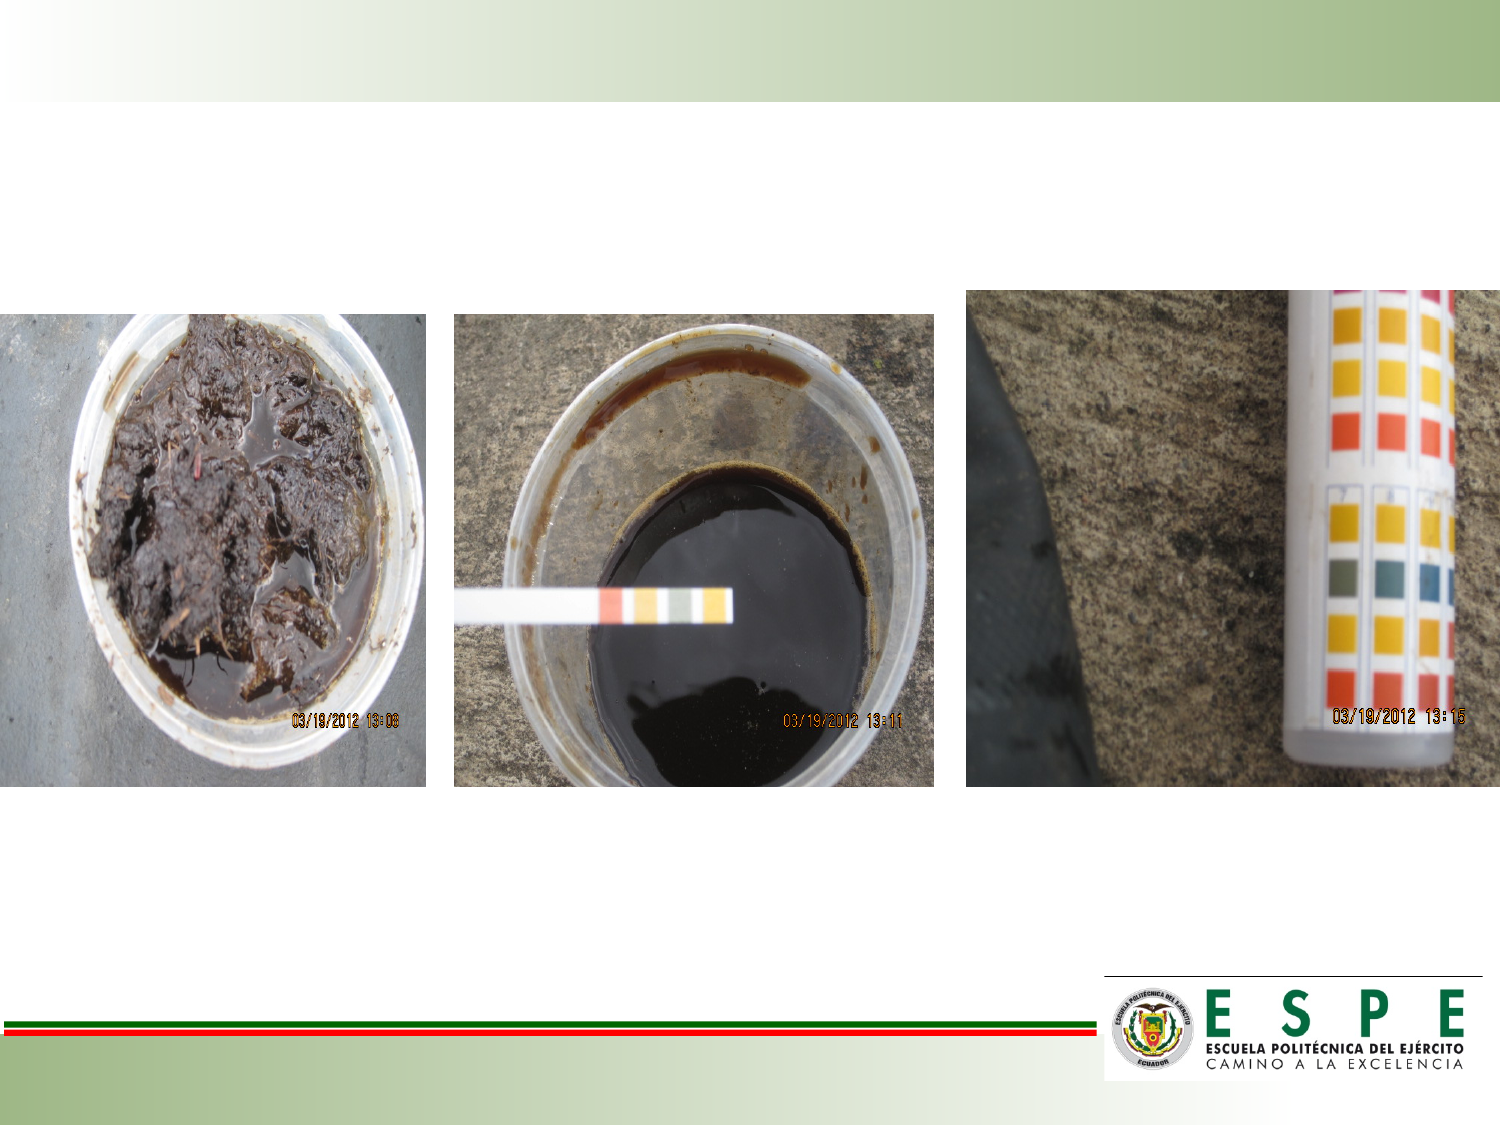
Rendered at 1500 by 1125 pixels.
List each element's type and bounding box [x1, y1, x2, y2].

picture [0, 314, 426, 788]
picture [1104, 976, 1483, 1081]
picture [454, 314, 935, 788]
picture [966, 290, 1500, 788]
